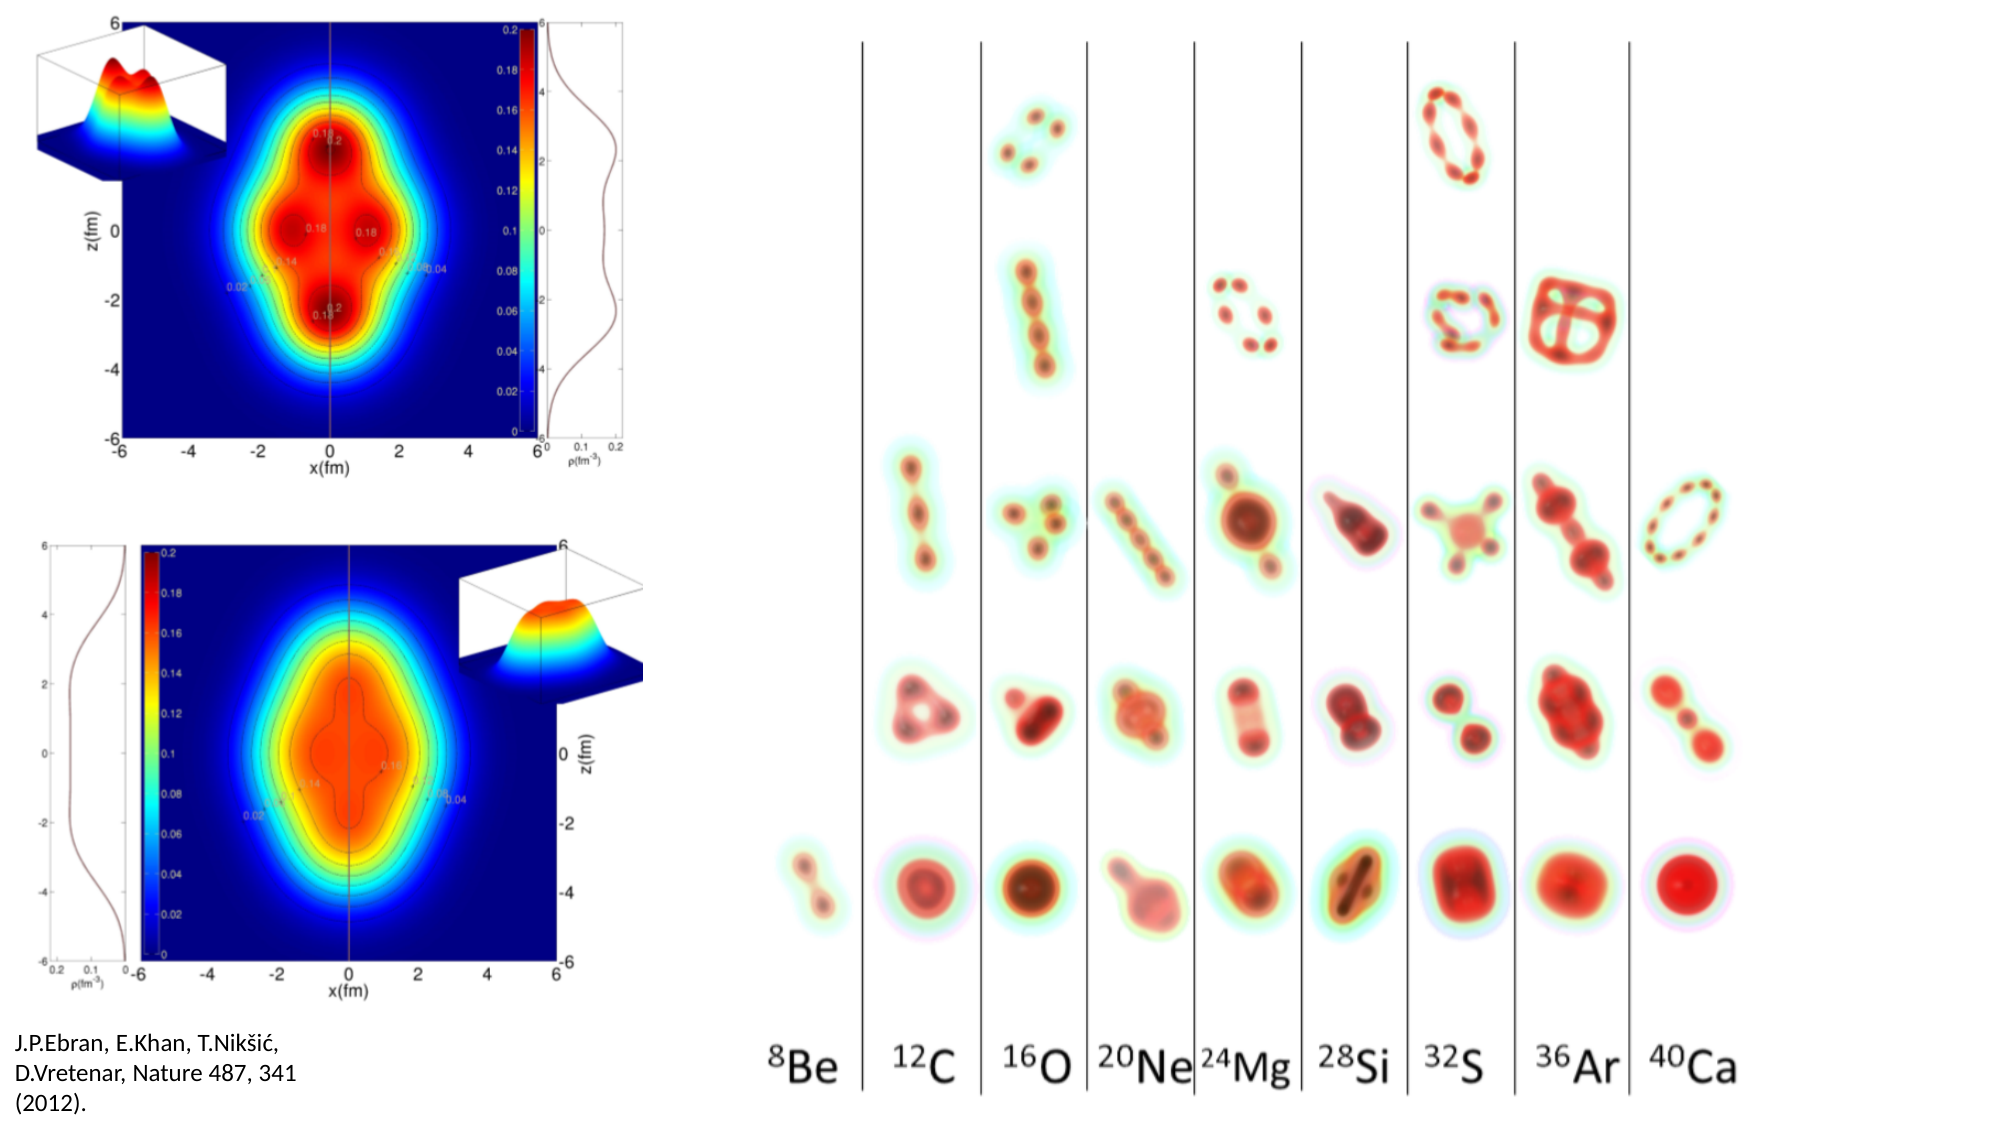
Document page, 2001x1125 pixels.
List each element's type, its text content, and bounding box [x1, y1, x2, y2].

text_box J.P.Ebran, E.Khan, T.Nikšić, D.Vretenar, Nature 487, 341 (2012). [0, 1018, 343, 1124]
picture [742, 0, 1757, 1125]
picture [0, 0, 643, 1018]
